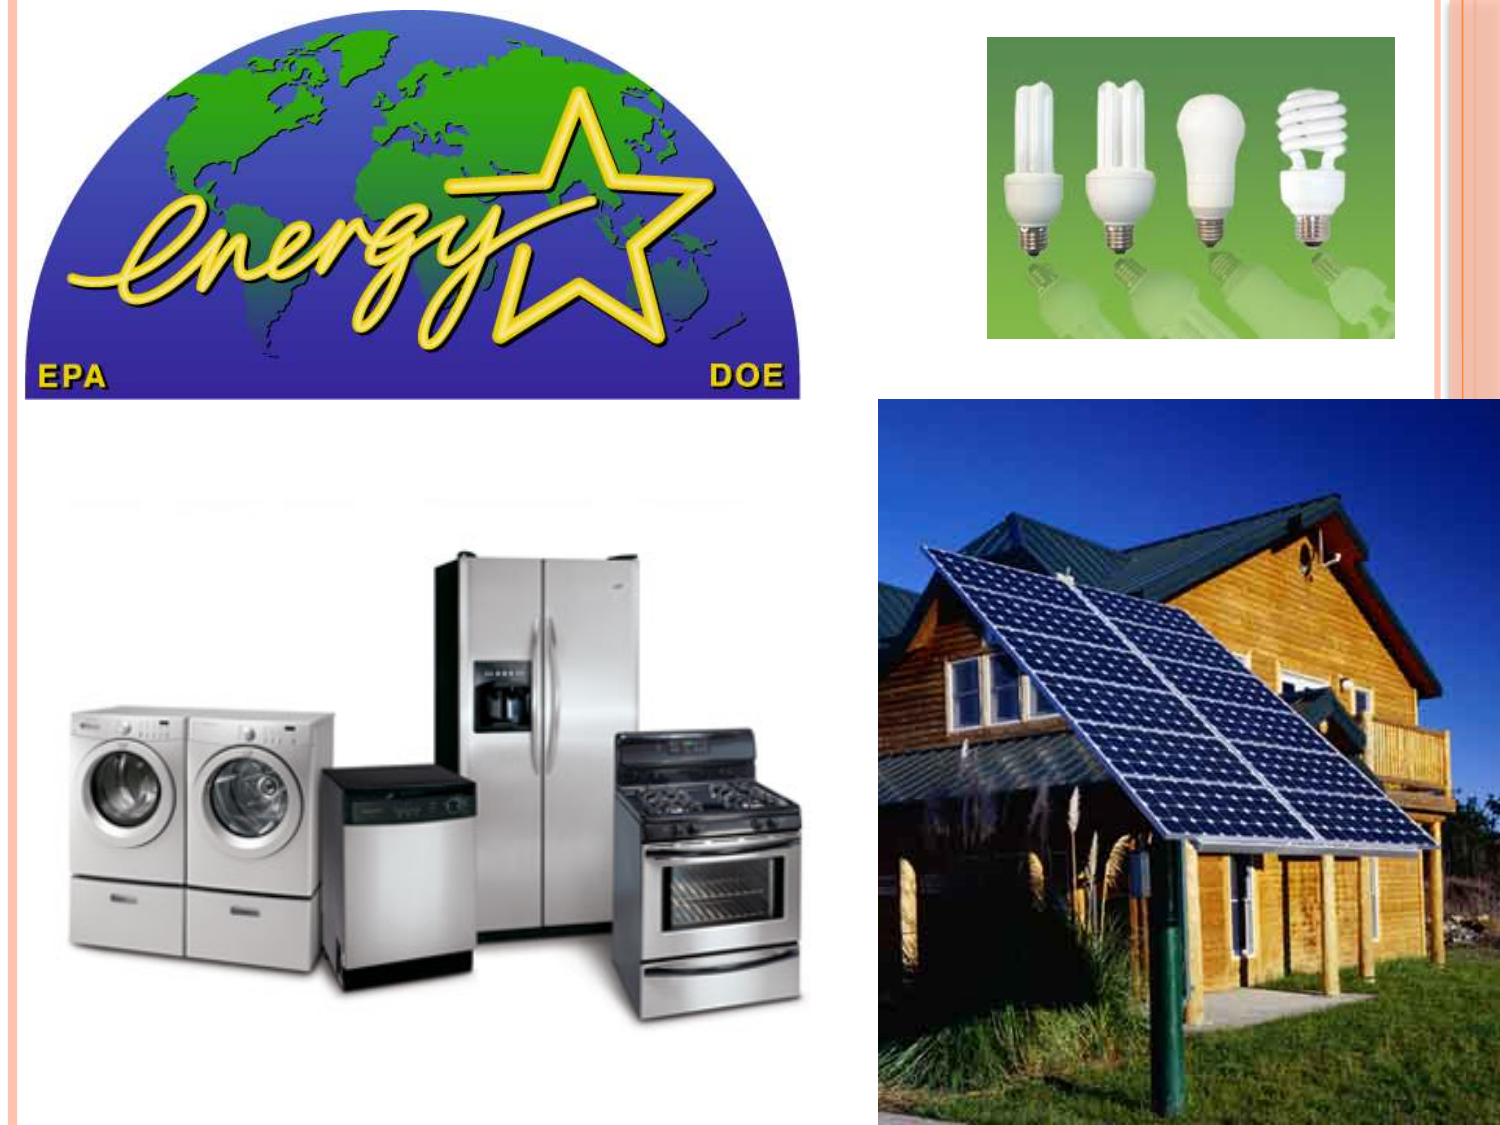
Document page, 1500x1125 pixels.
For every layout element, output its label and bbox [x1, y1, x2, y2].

picture [986, 36, 1396, 340]
picture [877, 399, 1500, 1125]
picture [24, 9, 802, 401]
picture [53, 499, 811, 1038]
